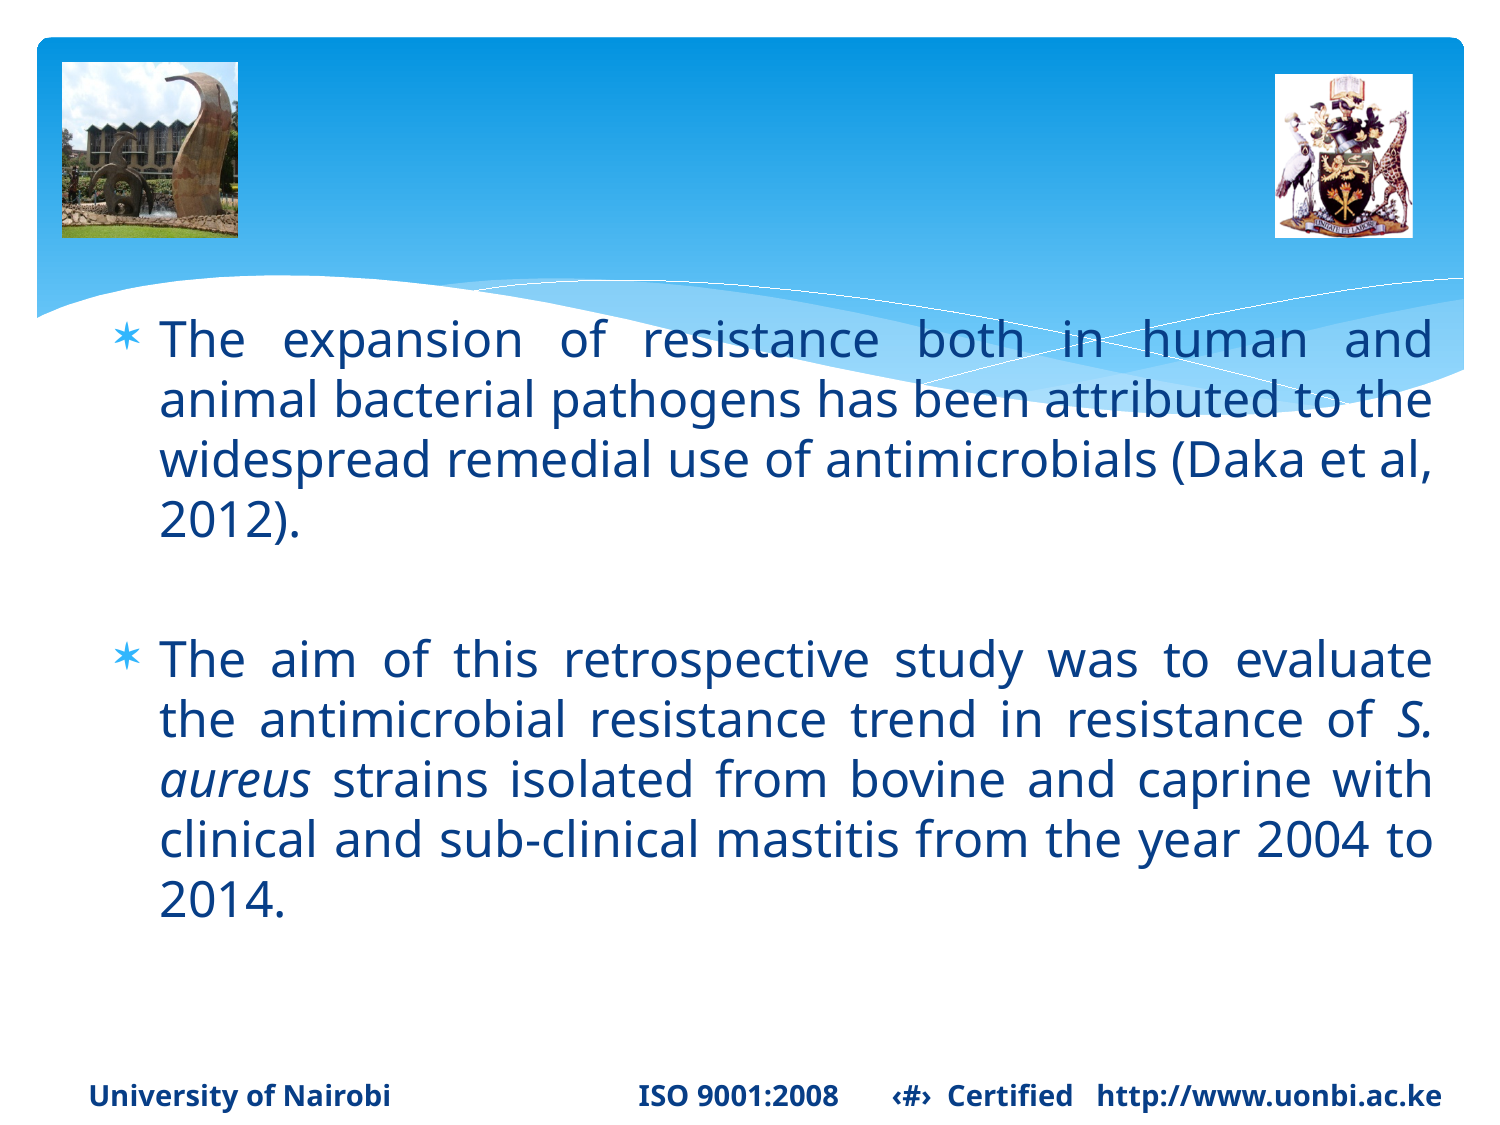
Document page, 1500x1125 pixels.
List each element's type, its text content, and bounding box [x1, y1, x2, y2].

list The expansion of resistance both in human and animal bacterial pathogens has been attributed to the widespread remedial use of antimicrobials (Daka et al, 2012). The aim of this retrospective study was to evaluate the antimicrobial resistance trend in resistance of S. aureus strains isolated from bovine and caprine with clinical and sub-clinical mastitis from the year 2004 to 2014. [99, 299, 1450, 1000]
footer University of Nairobi ISO 9001:2008 ‹#› Certified http://www.uonbi.ac.ke [44, 1065, 1488, 1125]
picture [1275, 75, 1413, 238]
picture [62, 63, 238, 238]
